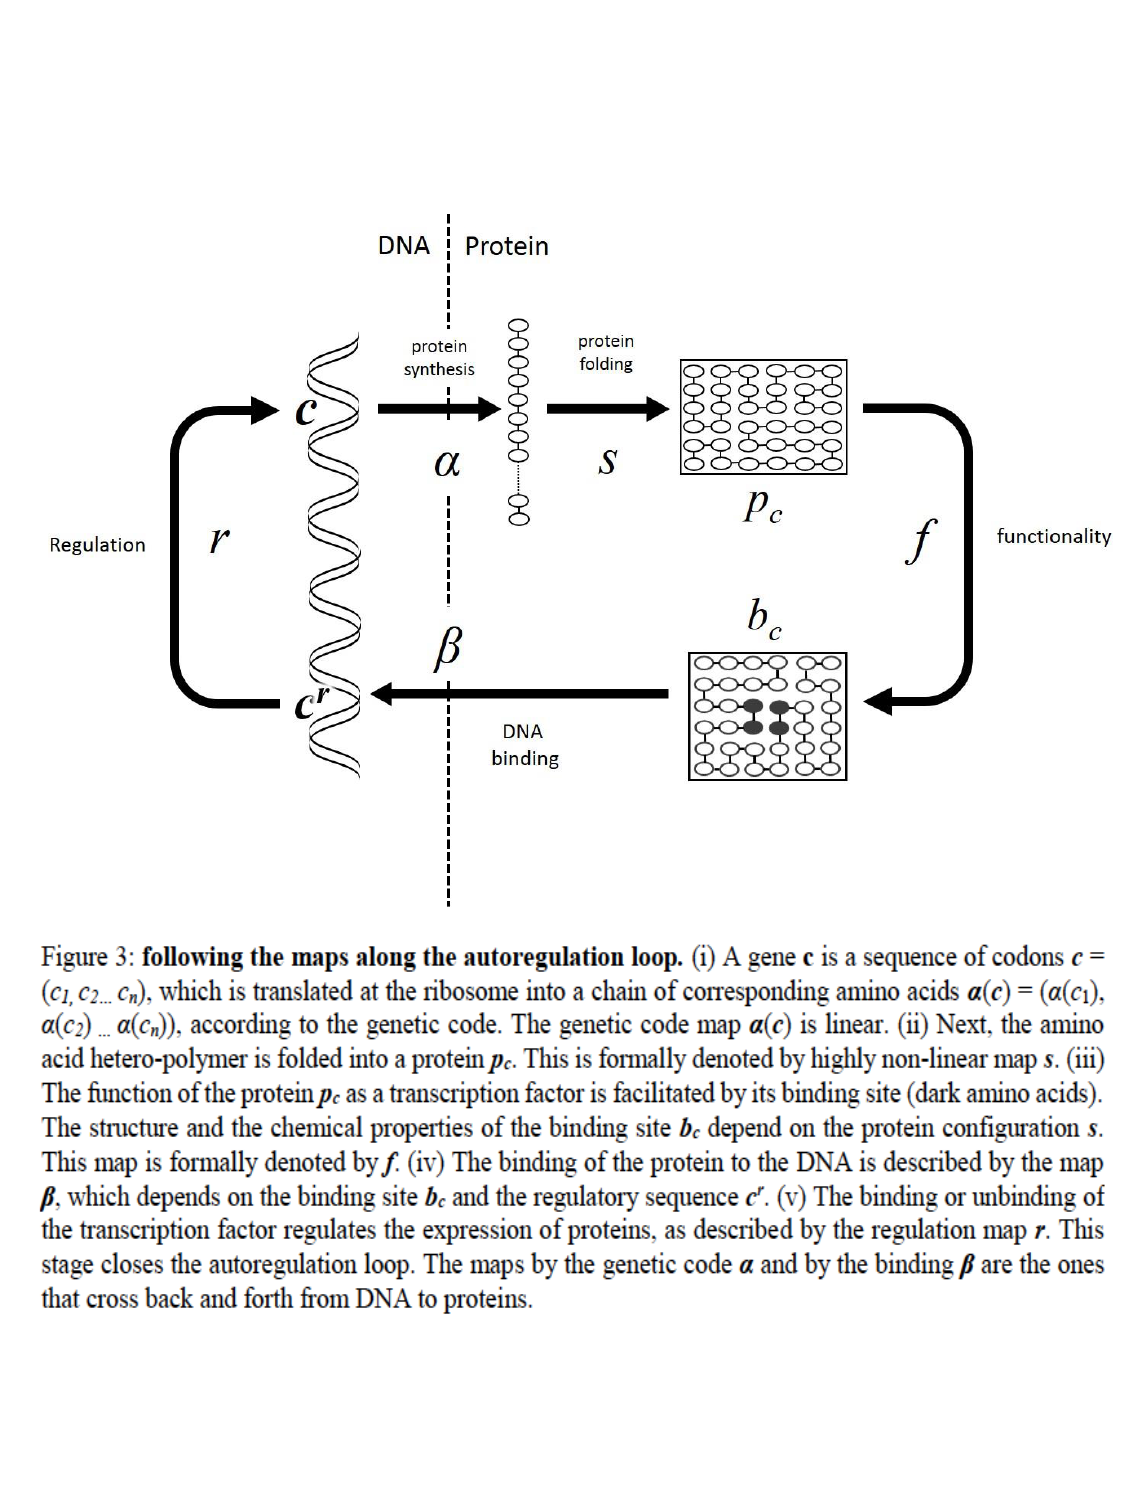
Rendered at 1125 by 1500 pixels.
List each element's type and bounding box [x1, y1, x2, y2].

picture [35, 214, 1125, 908]
picture [35, 941, 1115, 1317]
